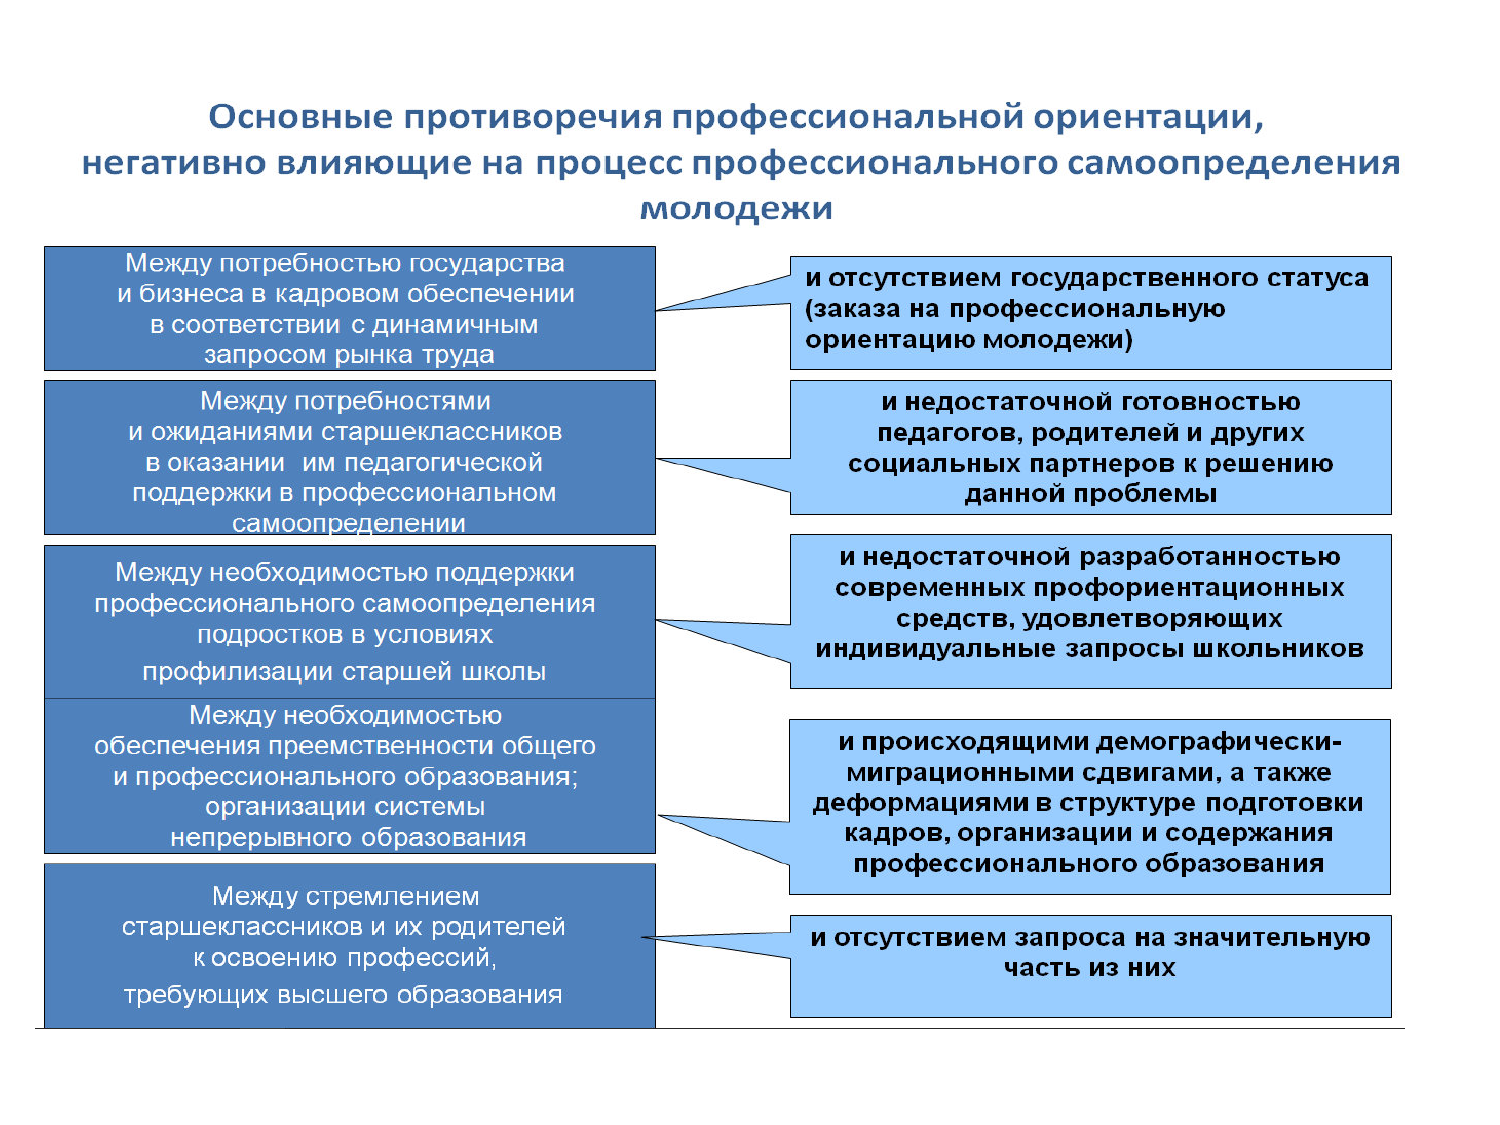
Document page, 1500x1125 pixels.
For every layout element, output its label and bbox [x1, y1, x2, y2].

list [34, 93, 1406, 1029]
